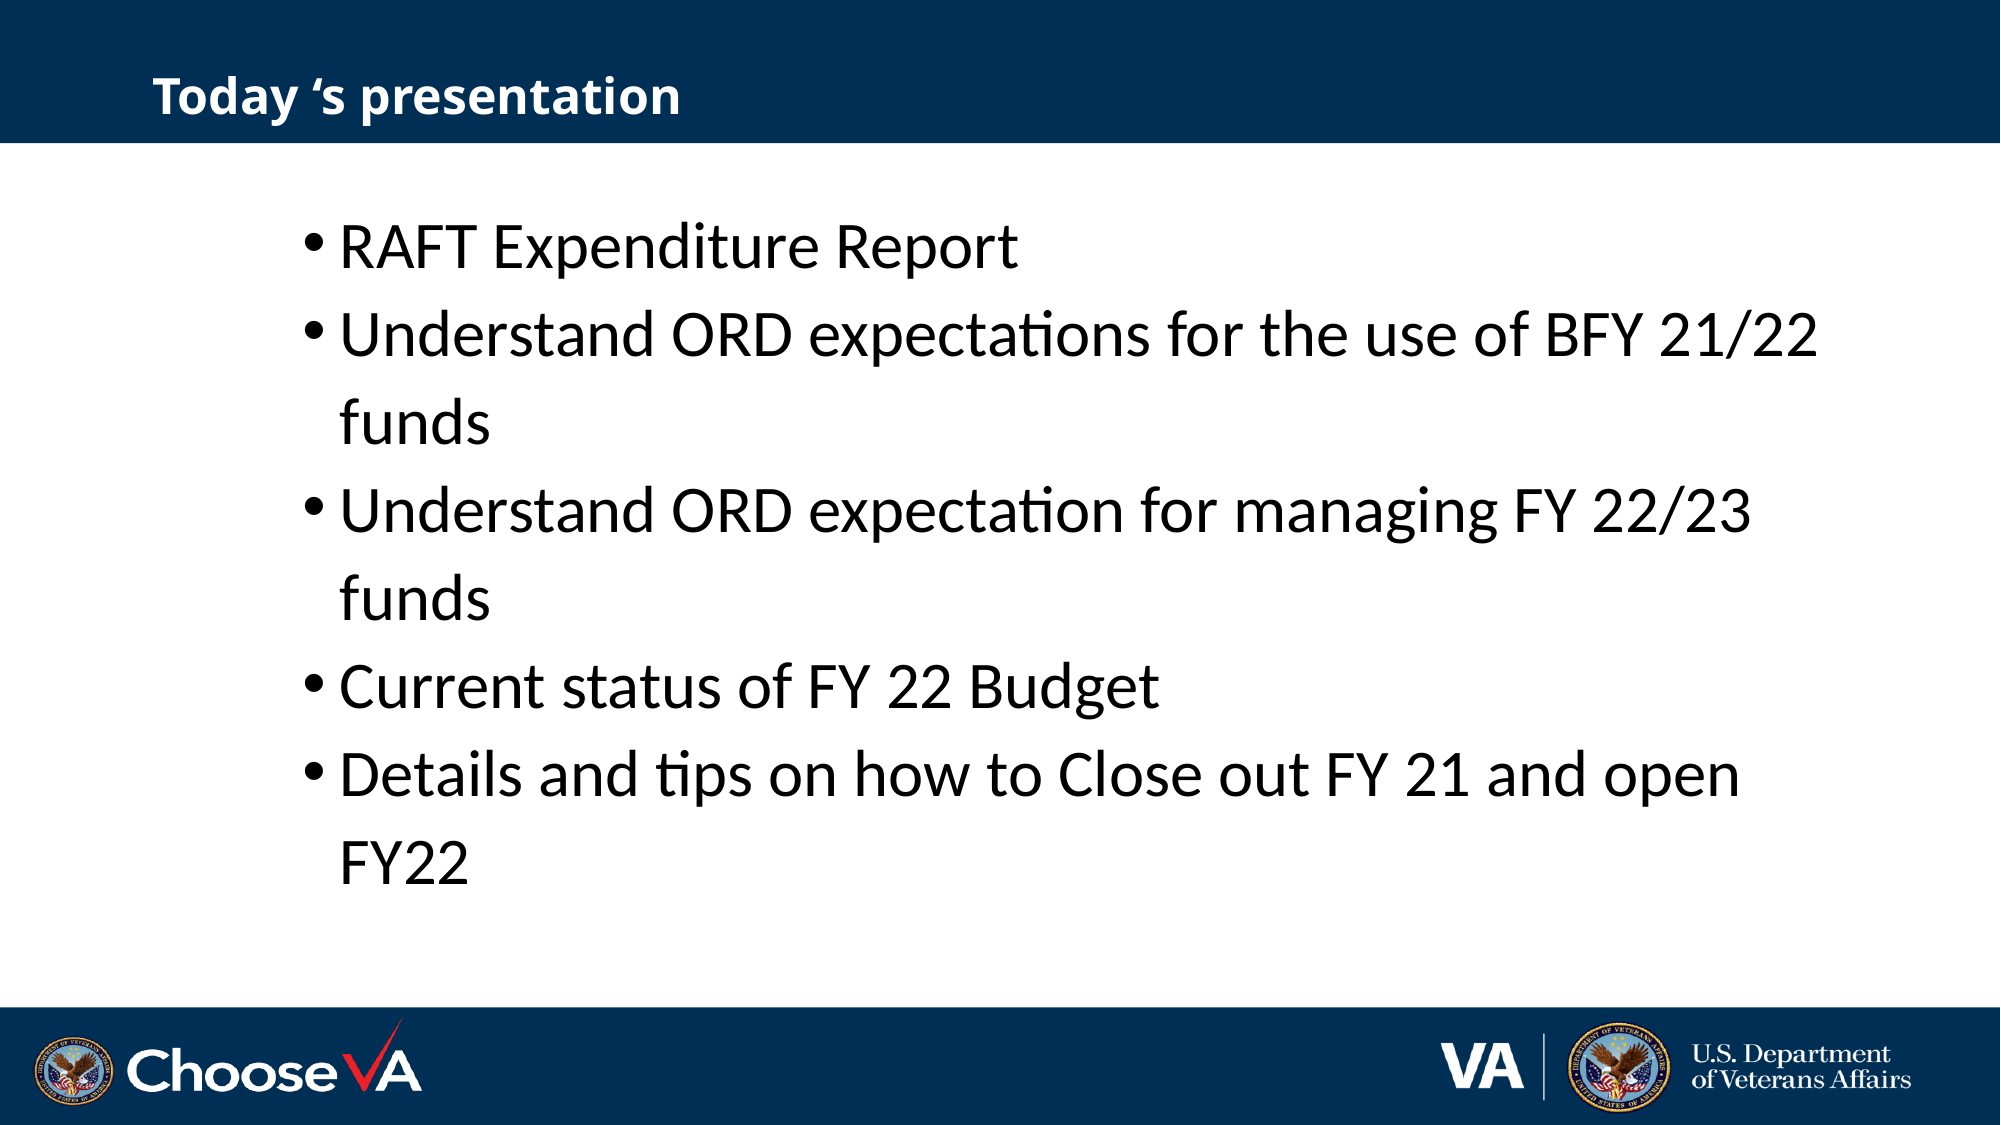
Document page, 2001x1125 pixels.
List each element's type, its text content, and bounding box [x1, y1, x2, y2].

picture [1434, 1014, 1917, 1120]
list RAFT Expenditure Report Understand ORD expectations for the use of BFY 21/22 funds Understand ORD expectation for managing FY 22/23 funds Current status of FY 22 Budget Details and tips on how to Close out FY 21 and open FY22 [137, 186, 1863, 977]
picture [33, 1015, 422, 1106]
title Today ‘s presentation [137, 63, 1863, 186]
